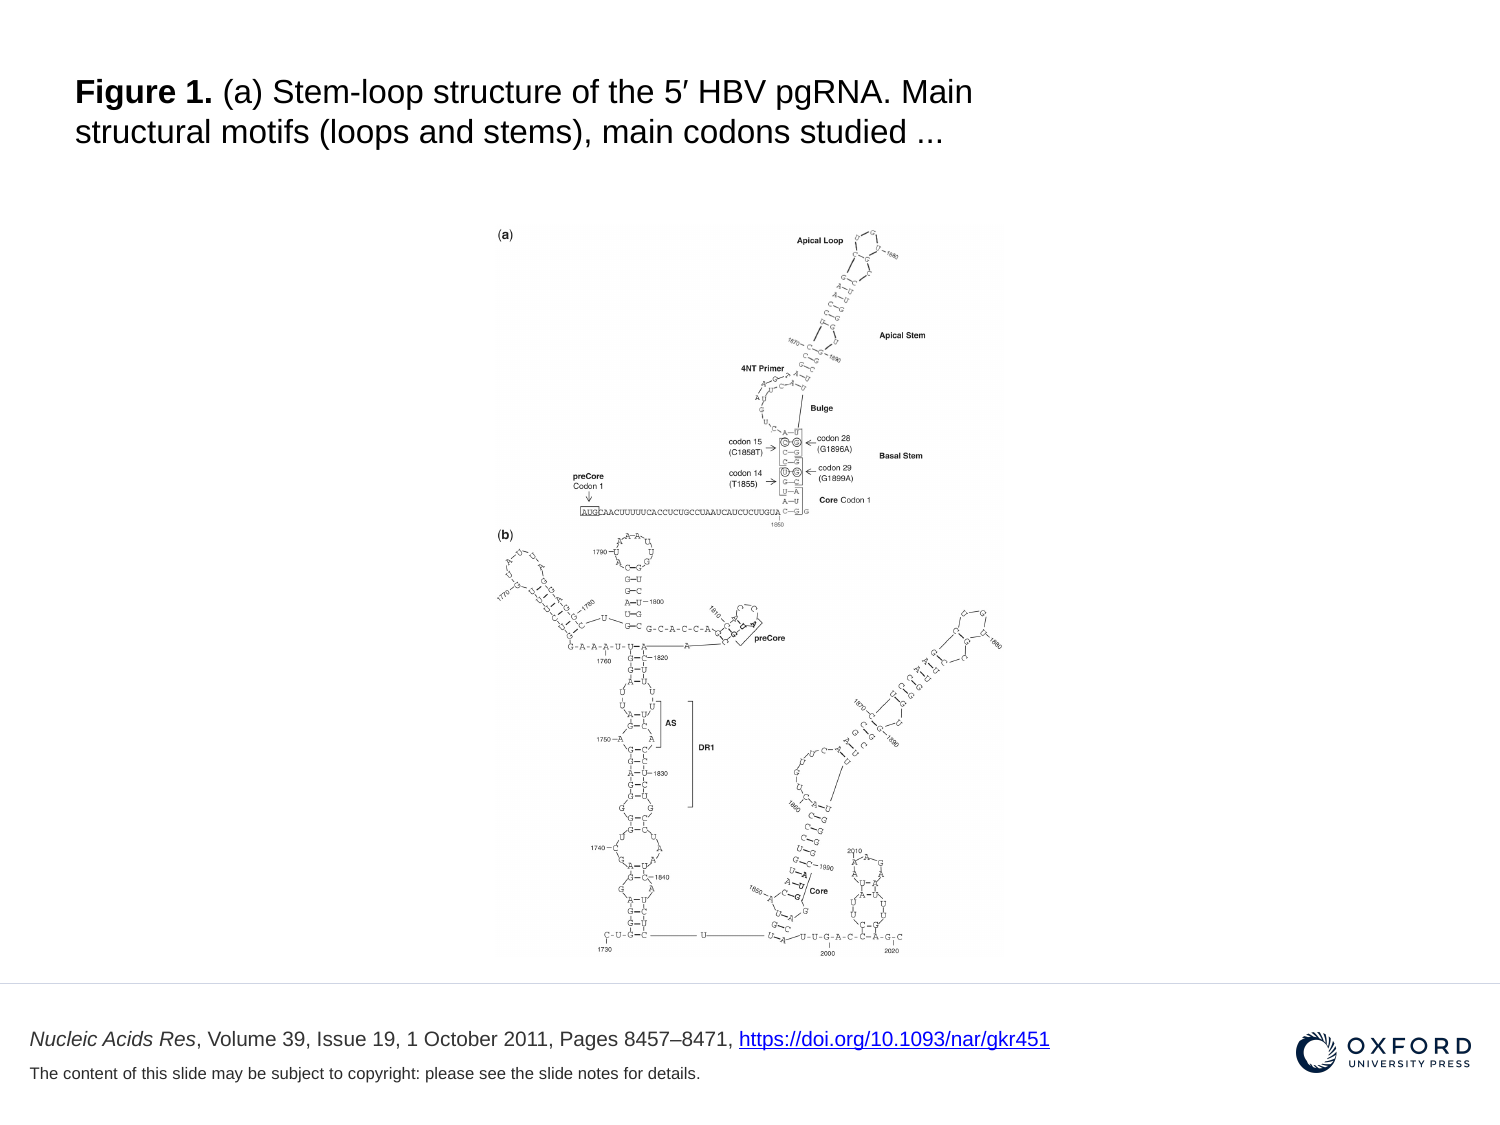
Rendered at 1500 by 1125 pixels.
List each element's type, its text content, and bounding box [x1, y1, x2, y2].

title Figure 1. (a) Stem-loop structure of the 5′ HBV pgRNA. Main structural motifs (loops and stems), main codons studied ... [75, 69, 1078, 171]
picture [495, 224, 1004, 957]
picture [1296, 1032, 1471, 1073]
footer Nucleic Acids Res, Volume 39, Issue 19, 1 October 2011, Pages 8457–8471, https://doi.org/10.1093/nar/gkr451 The content of this slide may be subject to copyright: please see the slide notes for details. [0, 983, 1260, 1125]
